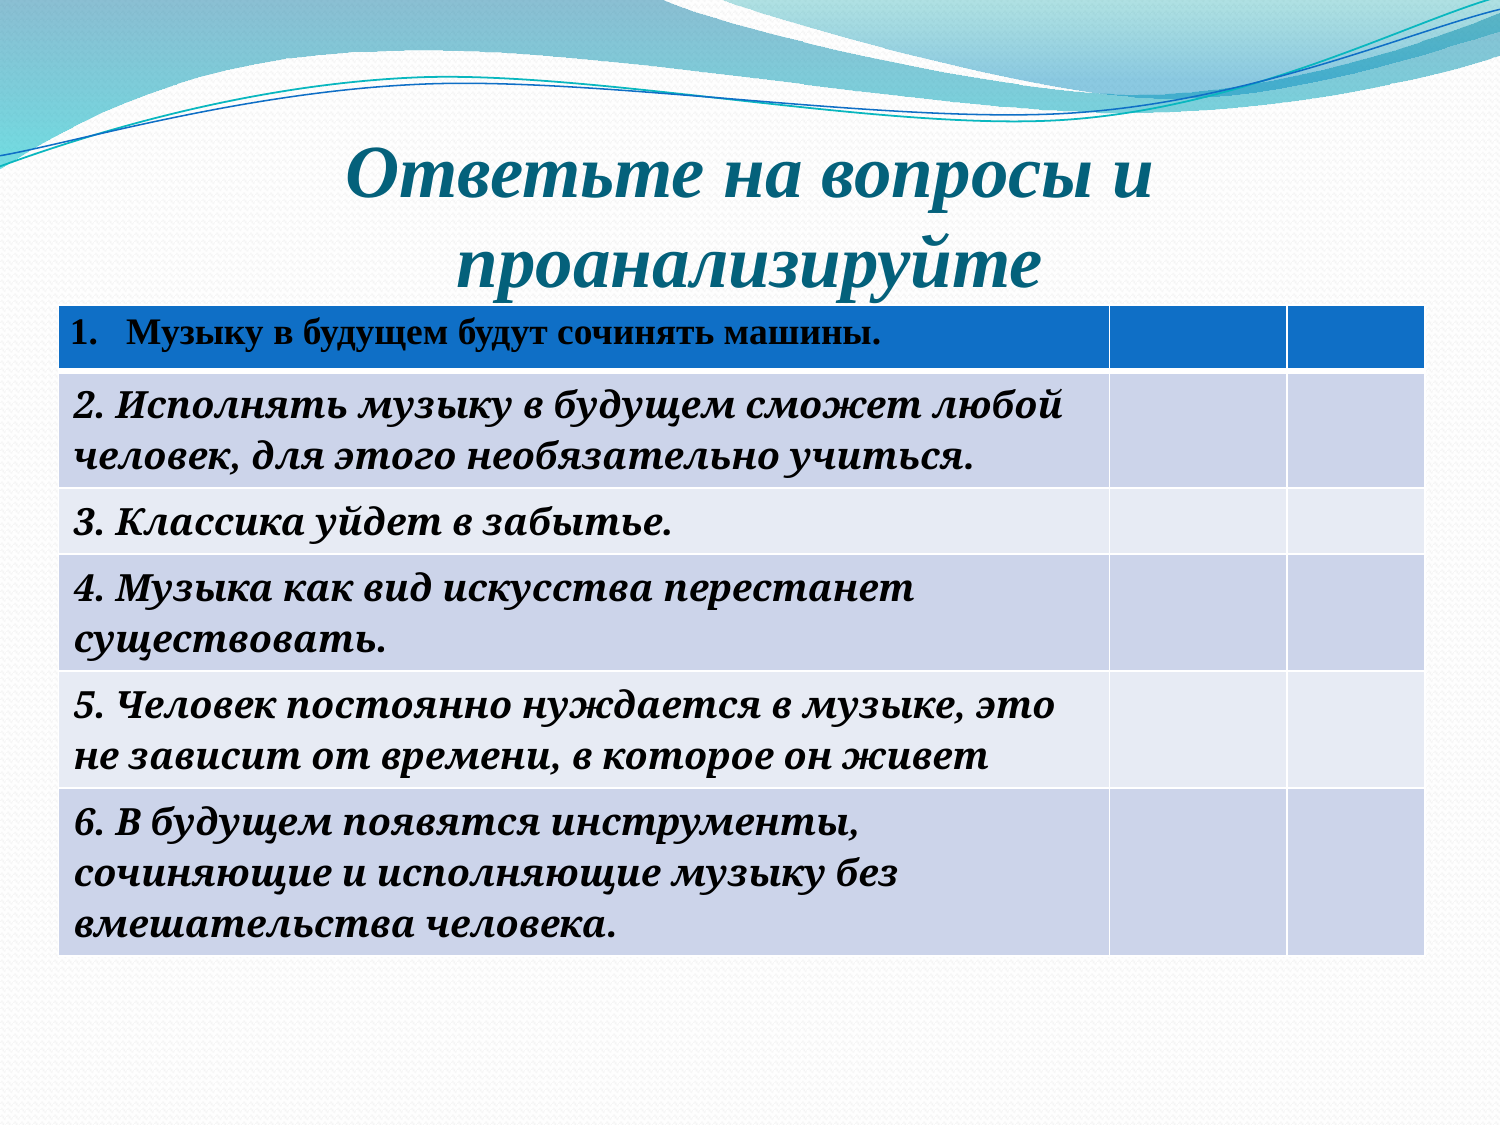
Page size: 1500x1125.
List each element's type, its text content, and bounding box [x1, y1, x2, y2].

table_cell [1288, 555, 1424, 670]
table_header [1110, 306, 1286, 368]
table_cell 3. Классика уйдет в забытье. [59, 489, 1109, 553]
table_cell 2. Исполнять музыку в будущем сможет любой человек, для этого необязательно учиться. [59, 374, 1109, 487]
table_header [1288, 306, 1424, 368]
table_cell [1288, 789, 1424, 955]
table_cell [1288, 374, 1424, 487]
table_cell 4. Музыка как вид искусства перестанет существовать. [59, 555, 1109, 670]
table_cell 5. Человек постоянно нуждается в музыке, это не зависит от времени, в которое он живет [59, 672, 1109, 787]
table_cell [1110, 489, 1286, 553]
table_cell [1110, 672, 1286, 787]
table_cell 6. В будущем появятся инструменты, сочиняющие и исполняющие музыку без вмешательства человека. [59, 789, 1109, 955]
table_cell [1110, 374, 1286, 487]
table_cell [1288, 489, 1424, 553]
title Ответьте на вопросы и проанализируйте [75, 115, 1425, 303]
table_cell [1110, 789, 1286, 955]
table_header Музыку в будущем будут сочинять машины. [59, 306, 1109, 368]
table_cell [1288, 672, 1424, 787]
table_cell [1110, 555, 1286, 670]
